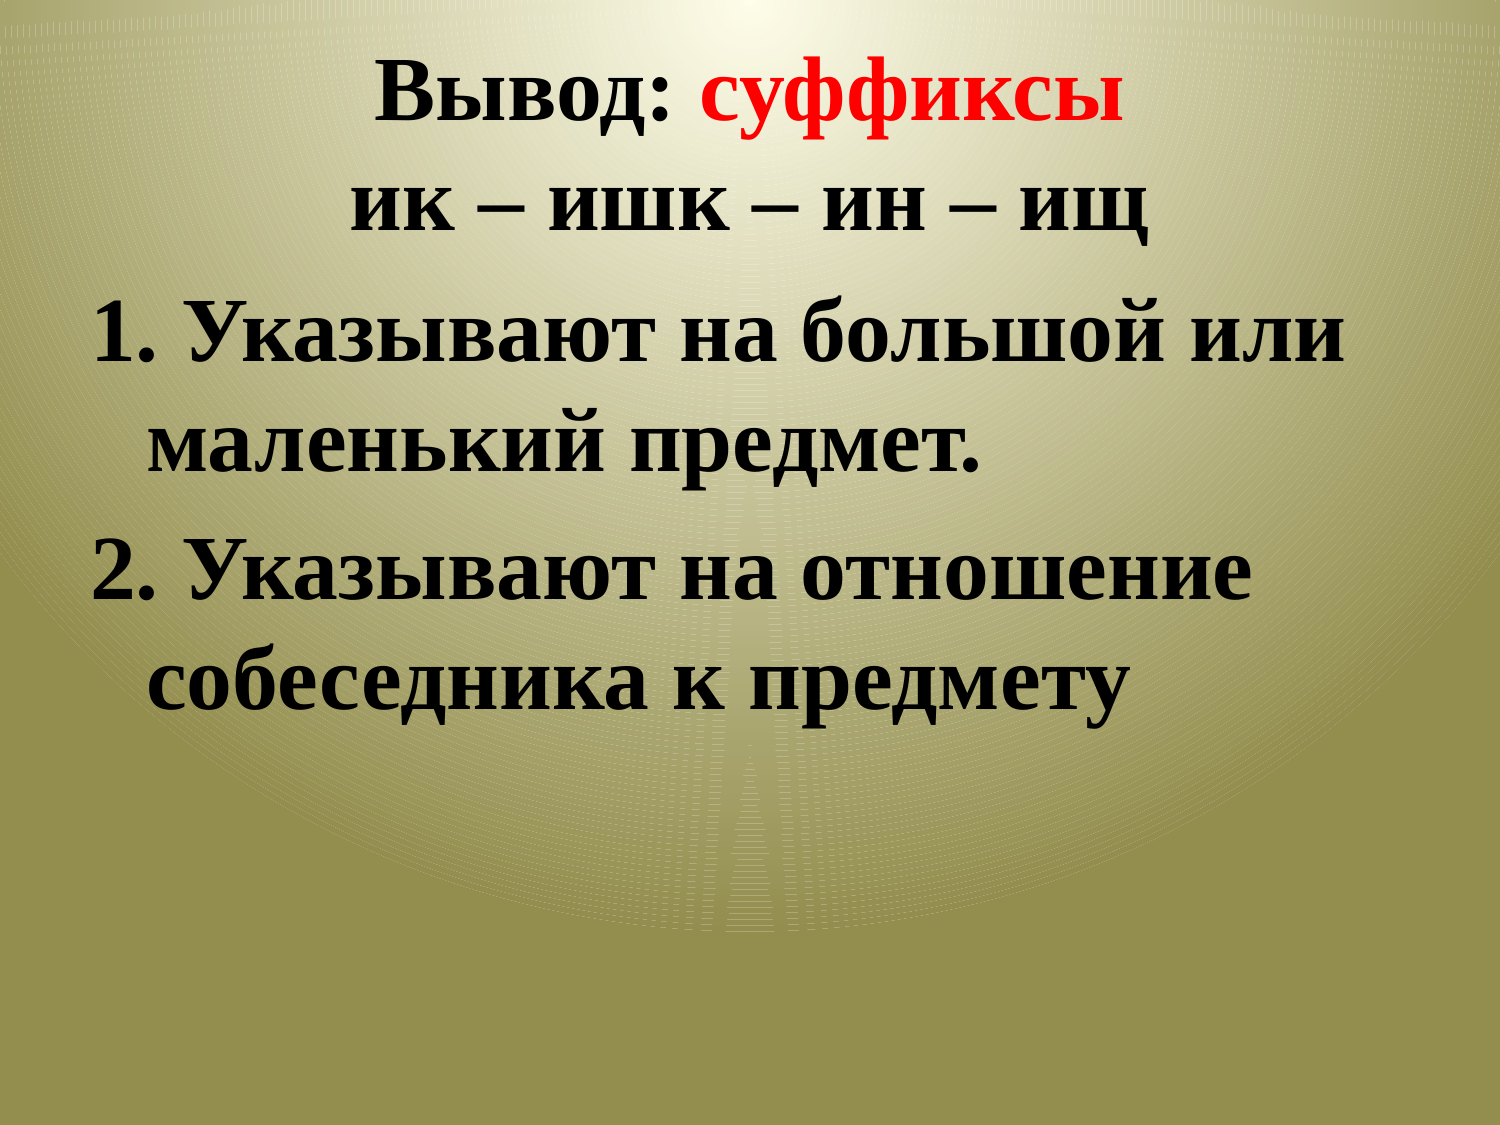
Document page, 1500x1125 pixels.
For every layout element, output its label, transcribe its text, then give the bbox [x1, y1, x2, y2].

list 1. Указывают на большой или маленький предмет. 2. Указывают на отношение собеседника к предмету [74, 262, 1426, 1006]
title Вывод: суффиксы ик – ишк – ин – ищ [74, 44, 1426, 233]
